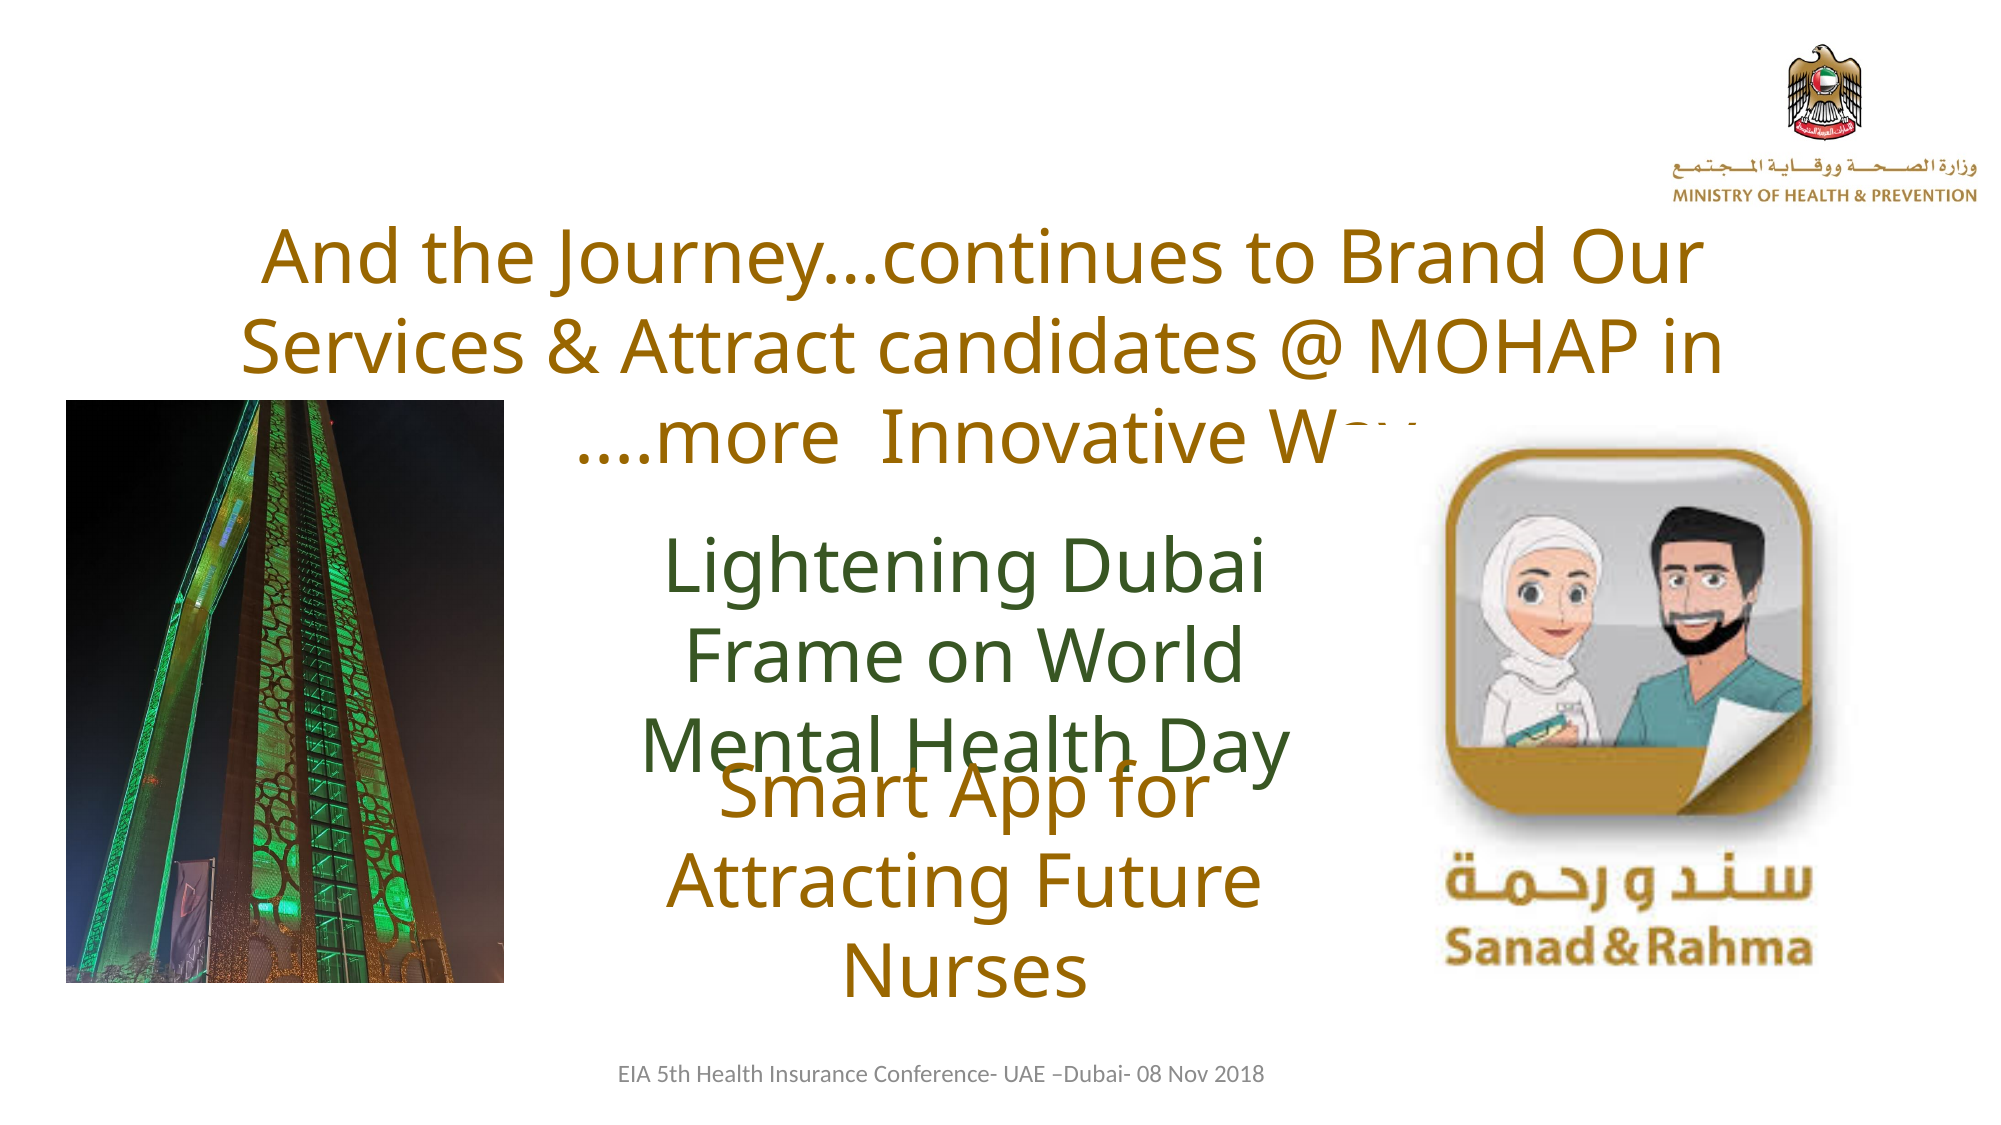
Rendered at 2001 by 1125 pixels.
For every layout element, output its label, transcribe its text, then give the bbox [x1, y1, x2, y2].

picture [1336, 425, 1901, 989]
picture [1649, 20, 2000, 225]
footer EIA 5th Health Insurance Conference- UAE –Dubai- 08 Nov 2018 [547, 1042, 1337, 1103]
text_box Lightening Dubai Frame on World Mental Health Day [547, 510, 1336, 735]
text_box Smart App for Attracting Future Nurses [547, 735, 1383, 1020]
picture [66, 400, 504, 983]
text_box And the Journey…continues to Brand Our Services & Attract candidates @ MOHAP in more Innovative Way…. [204, 201, 1763, 486]
